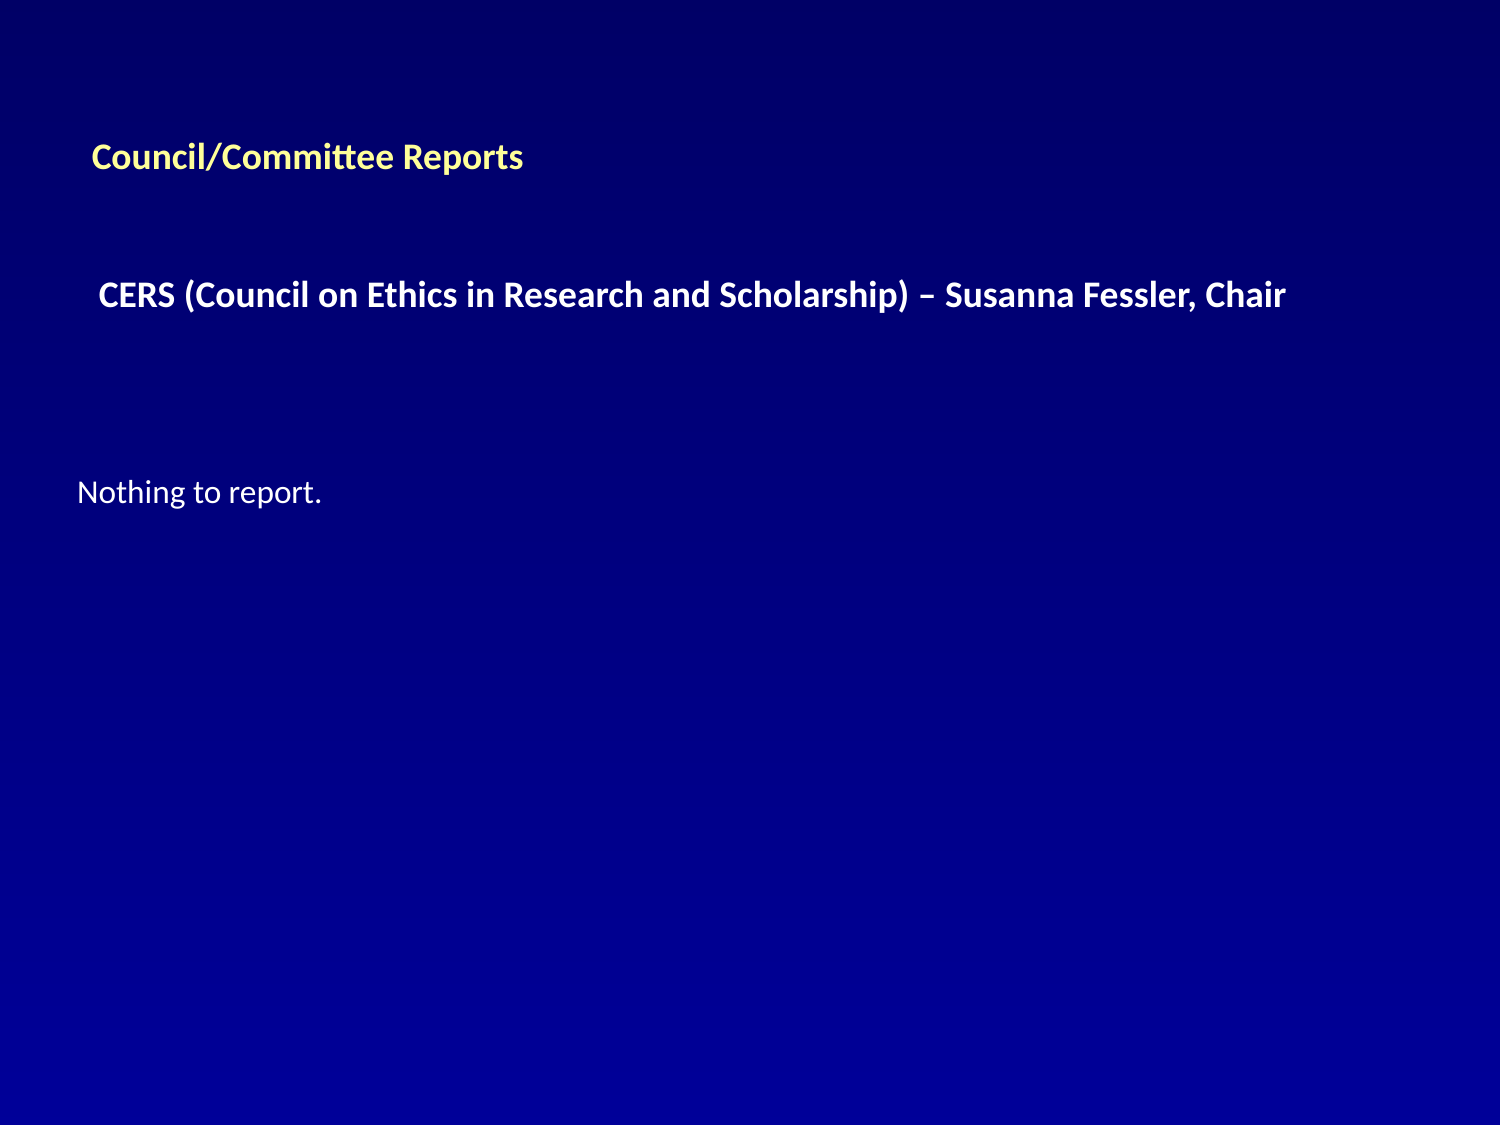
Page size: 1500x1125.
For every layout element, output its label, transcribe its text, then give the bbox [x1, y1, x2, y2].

text_box Nothing to report. [62, 462, 1400, 518]
text_box CERS (Council on Ethics in Research and Scholarship) – Susanna Fessler, Chair [84, 262, 1303, 323]
text_box Council/Committee Reports [77, 124, 539, 185]
